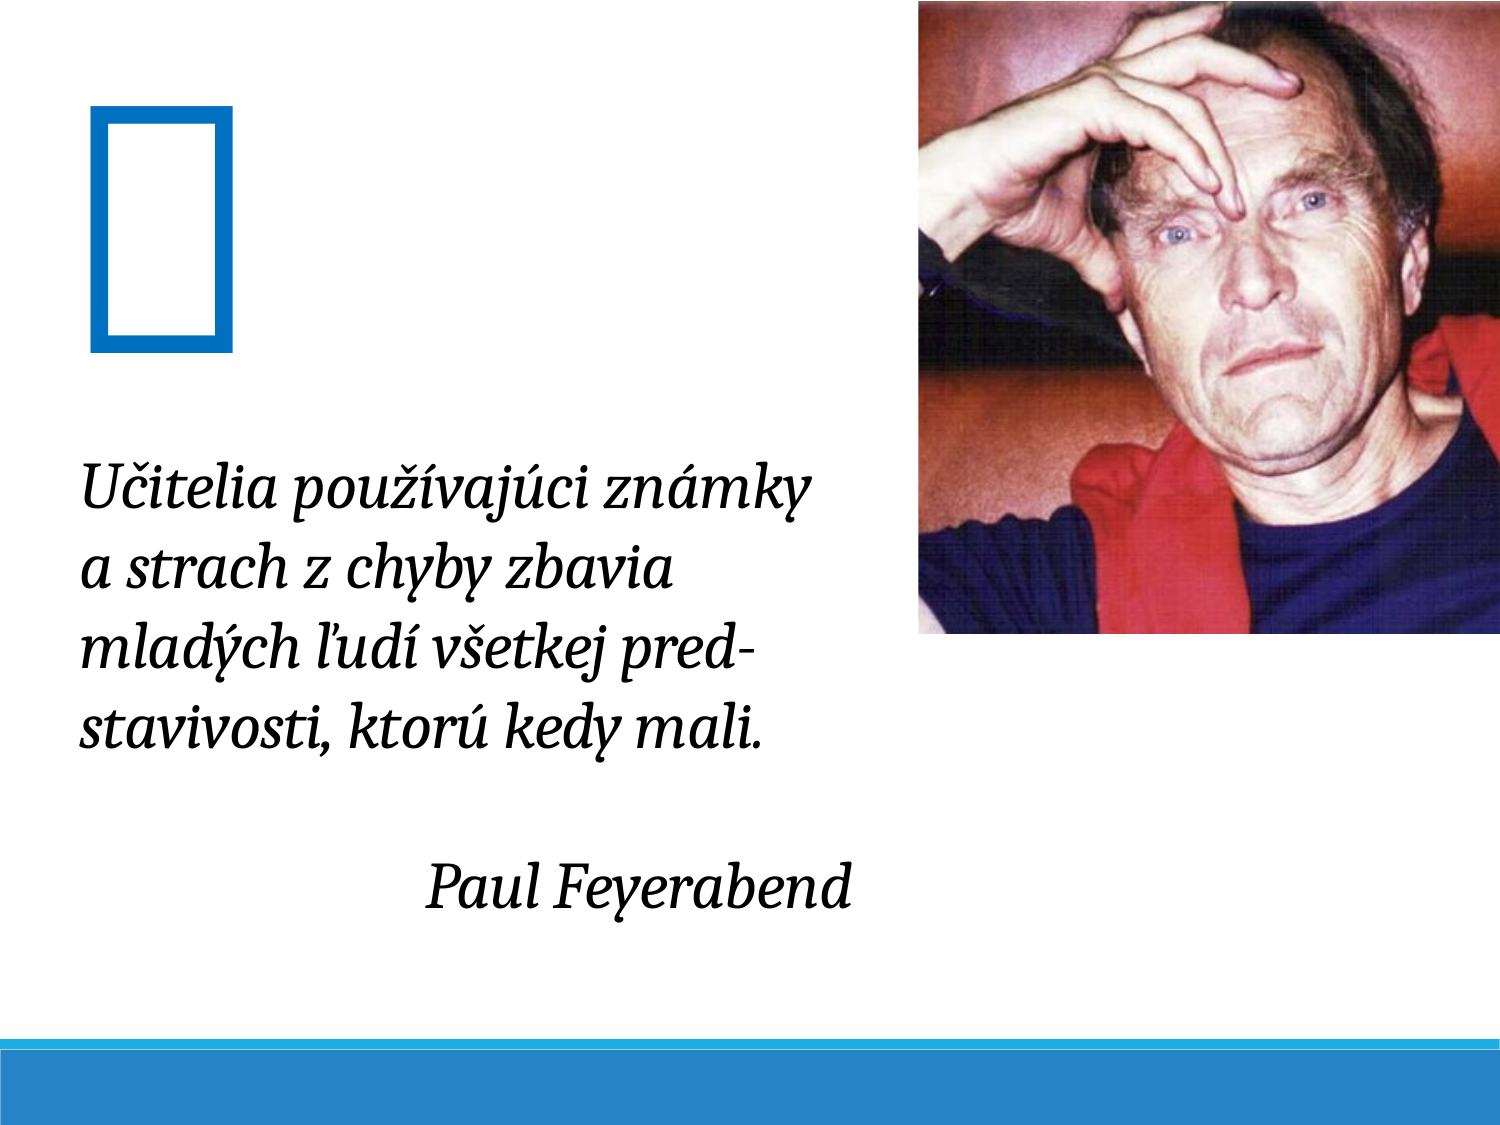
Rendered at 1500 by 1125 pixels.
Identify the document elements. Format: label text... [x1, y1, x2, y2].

picture [917, 0, 1500, 634]
text_box Učitelia používajúci známky a strach z chyby zbavia mladých ľudí všetkej pred- stavivosti, ktorú kedy mali. Paul Feyerabend [64, 434, 869, 976]
text_box  [41, 0, 284, 430]
